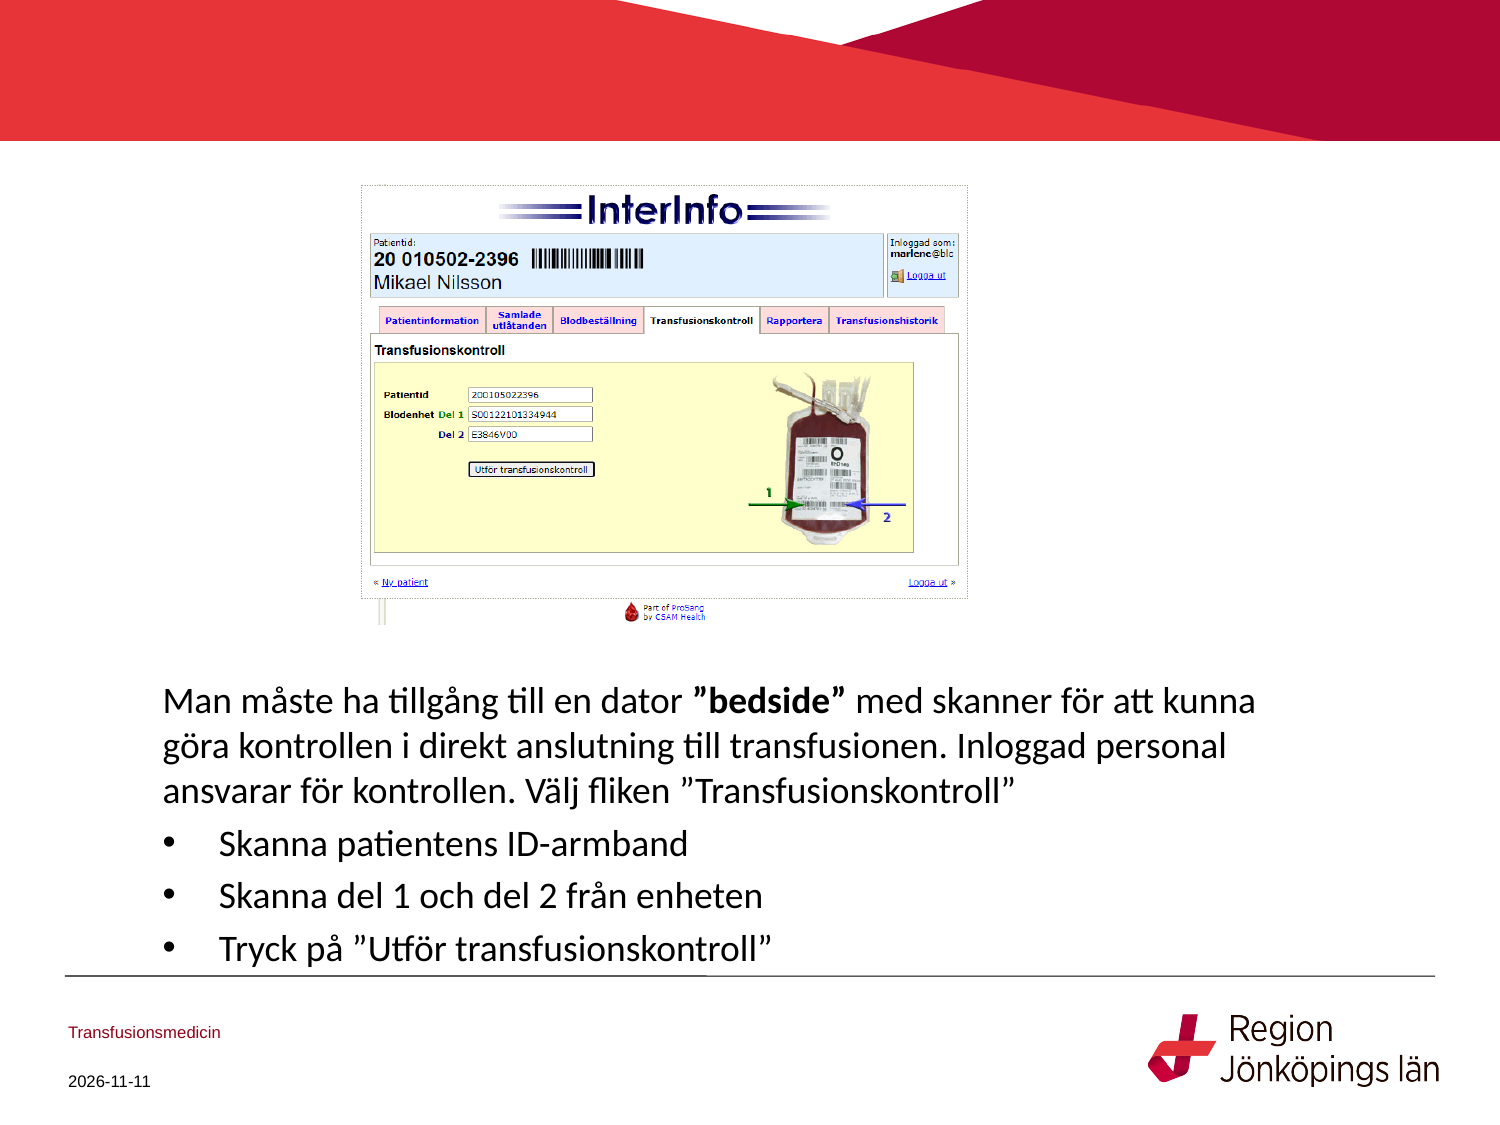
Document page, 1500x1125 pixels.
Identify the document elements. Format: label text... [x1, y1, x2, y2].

footer Transfusionsmedicin [53, 1014, 904, 1049]
picture [1148, 1009, 1440, 1090]
list Man måste ha tillgång till en dator ”bedside” med skanner för att kunna göra kontrollen i direkt anslutning till transfusionen. Inloggad personal ansvarar för kontrollen. Välj fliken ”Transfusionskontroll” Skanna patientens ID-armband Skanna del 1 och del 2 från enheten Tryck på ”Utför transfusionskontroll” [147, 668, 1341, 823]
picture [359, 184, 969, 625]
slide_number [53, 1062, 171, 1099]
picture [0, 0, 1500, 141]
